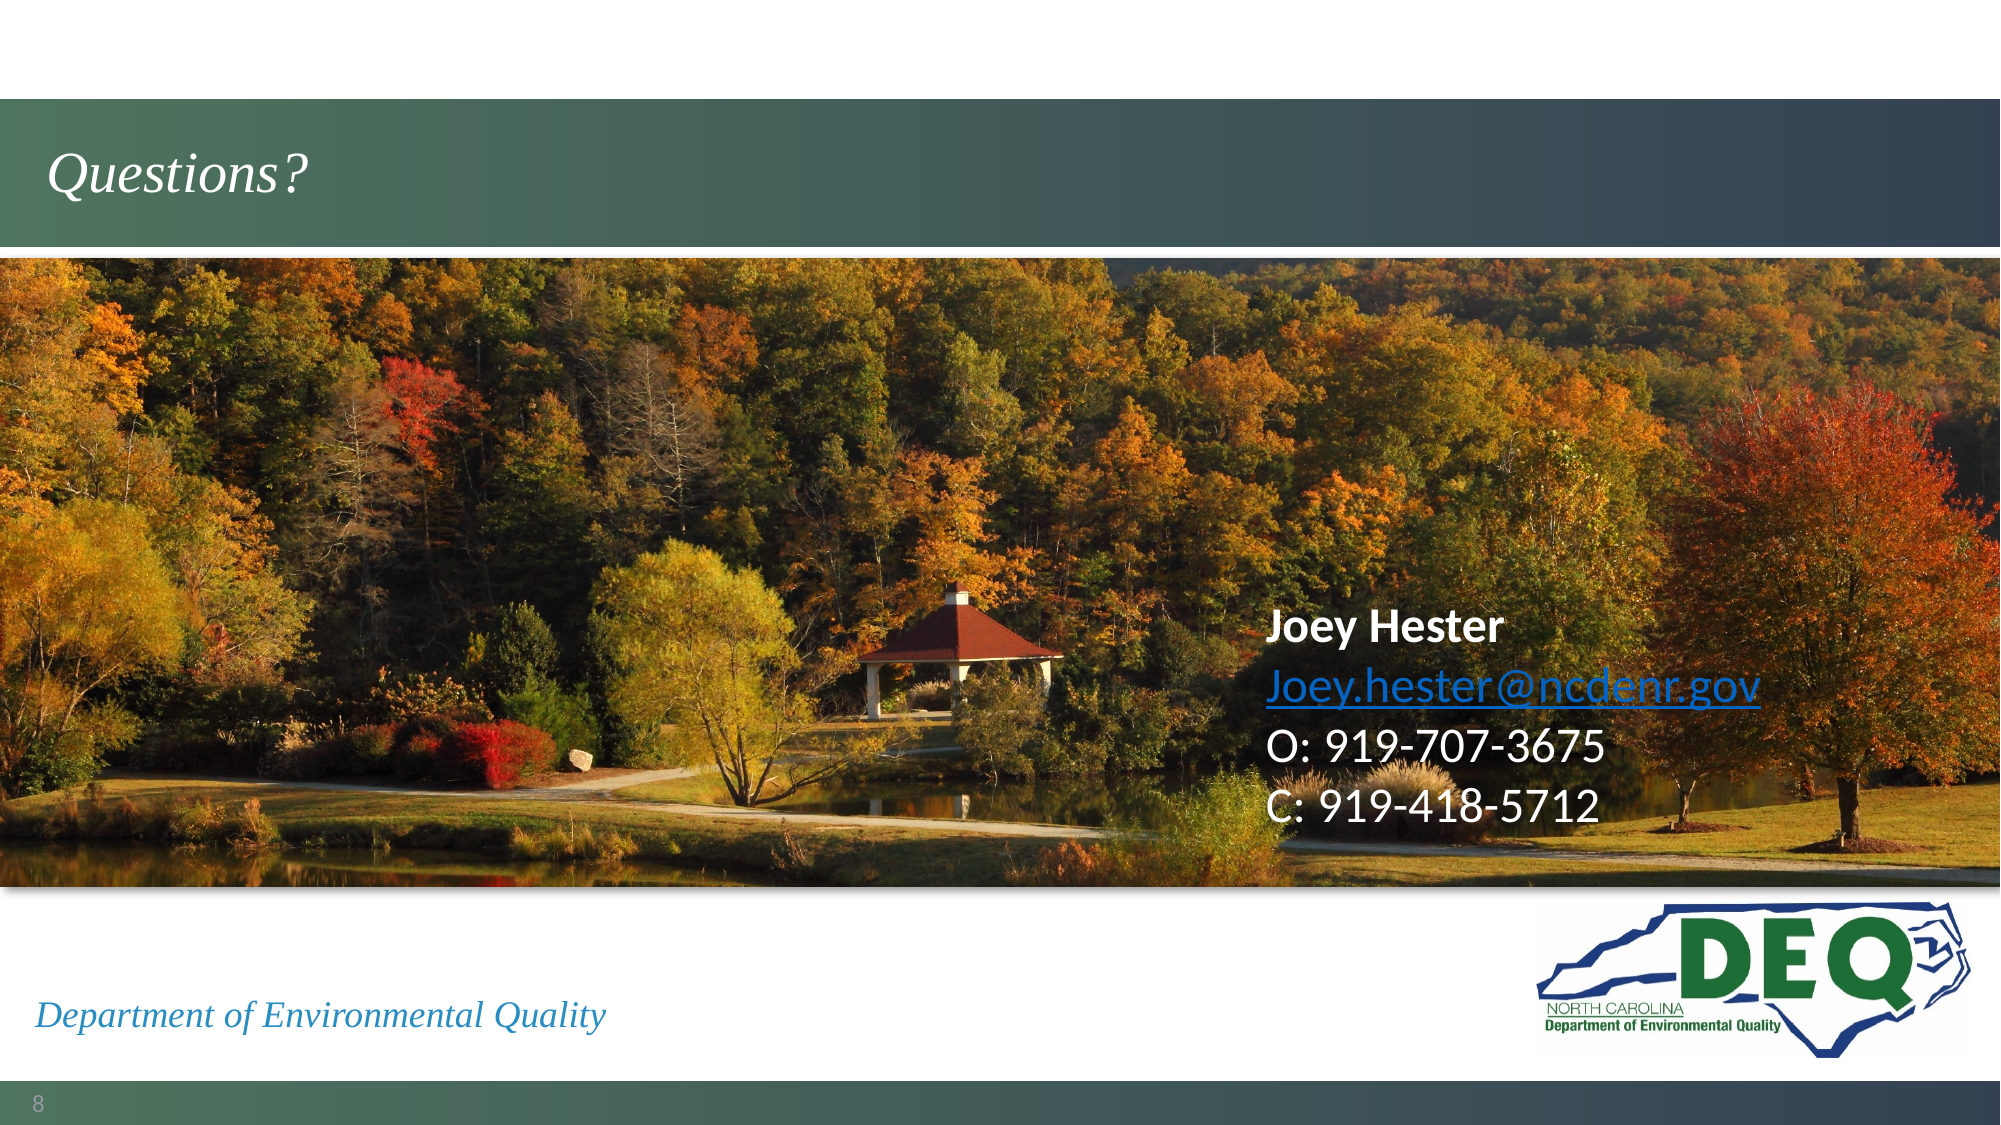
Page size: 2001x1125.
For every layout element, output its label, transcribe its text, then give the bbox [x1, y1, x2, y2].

text_box Department of Environmental Quality [20, 984, 636, 1046]
picture [0, 258, 2000, 887]
title Questions? [31, 100, 1969, 247]
picture [1536, 902, 1971, 1058]
slide_number 8 [17, 1091, 468, 1114]
